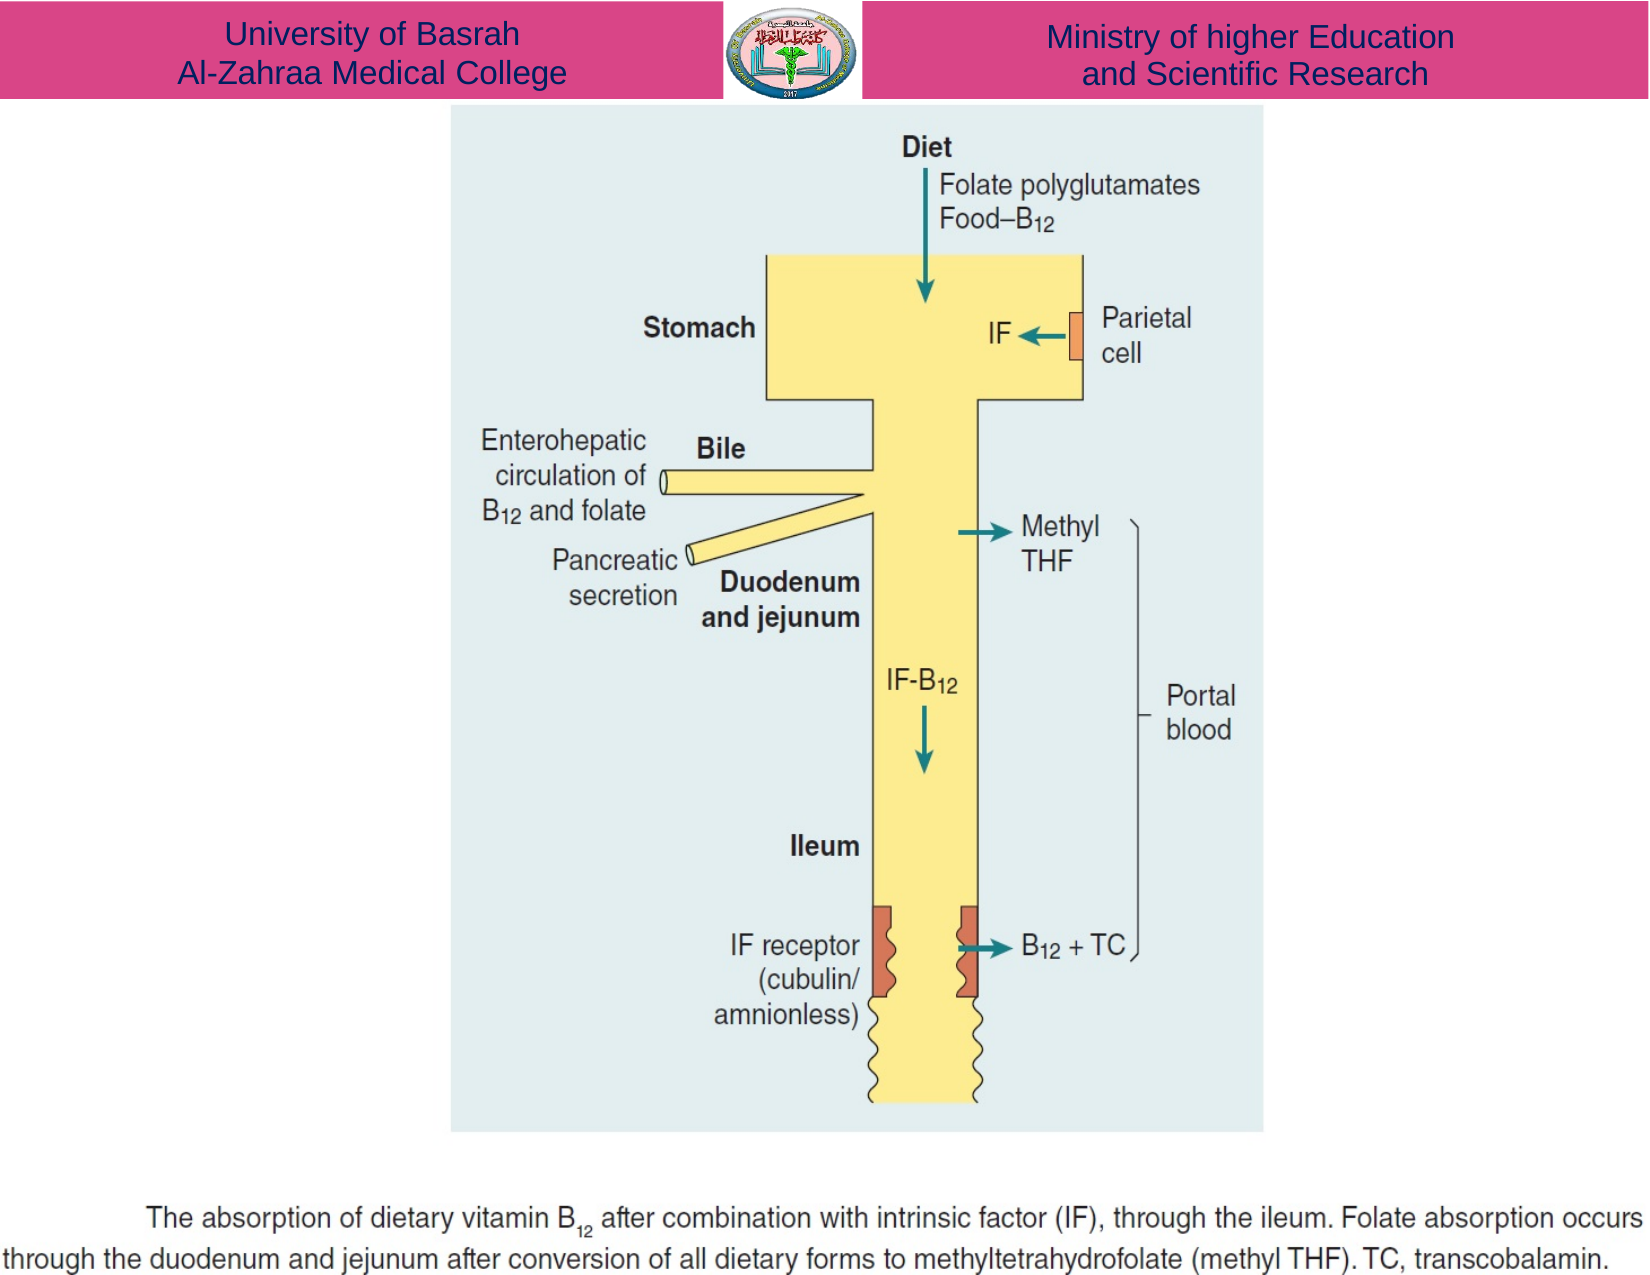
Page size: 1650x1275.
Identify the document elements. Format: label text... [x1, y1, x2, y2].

text_box [862, 1, 1649, 99]
text_box Ministry of higher Education and Scientific Research [1044, 12, 1466, 92]
picture [0, 99, 1650, 1275]
text_box University of Basrah Al-Zahraa Medical College [170, 11, 575, 91]
text_box [725, 7, 857, 97]
text_box [0, 1, 724, 98]
